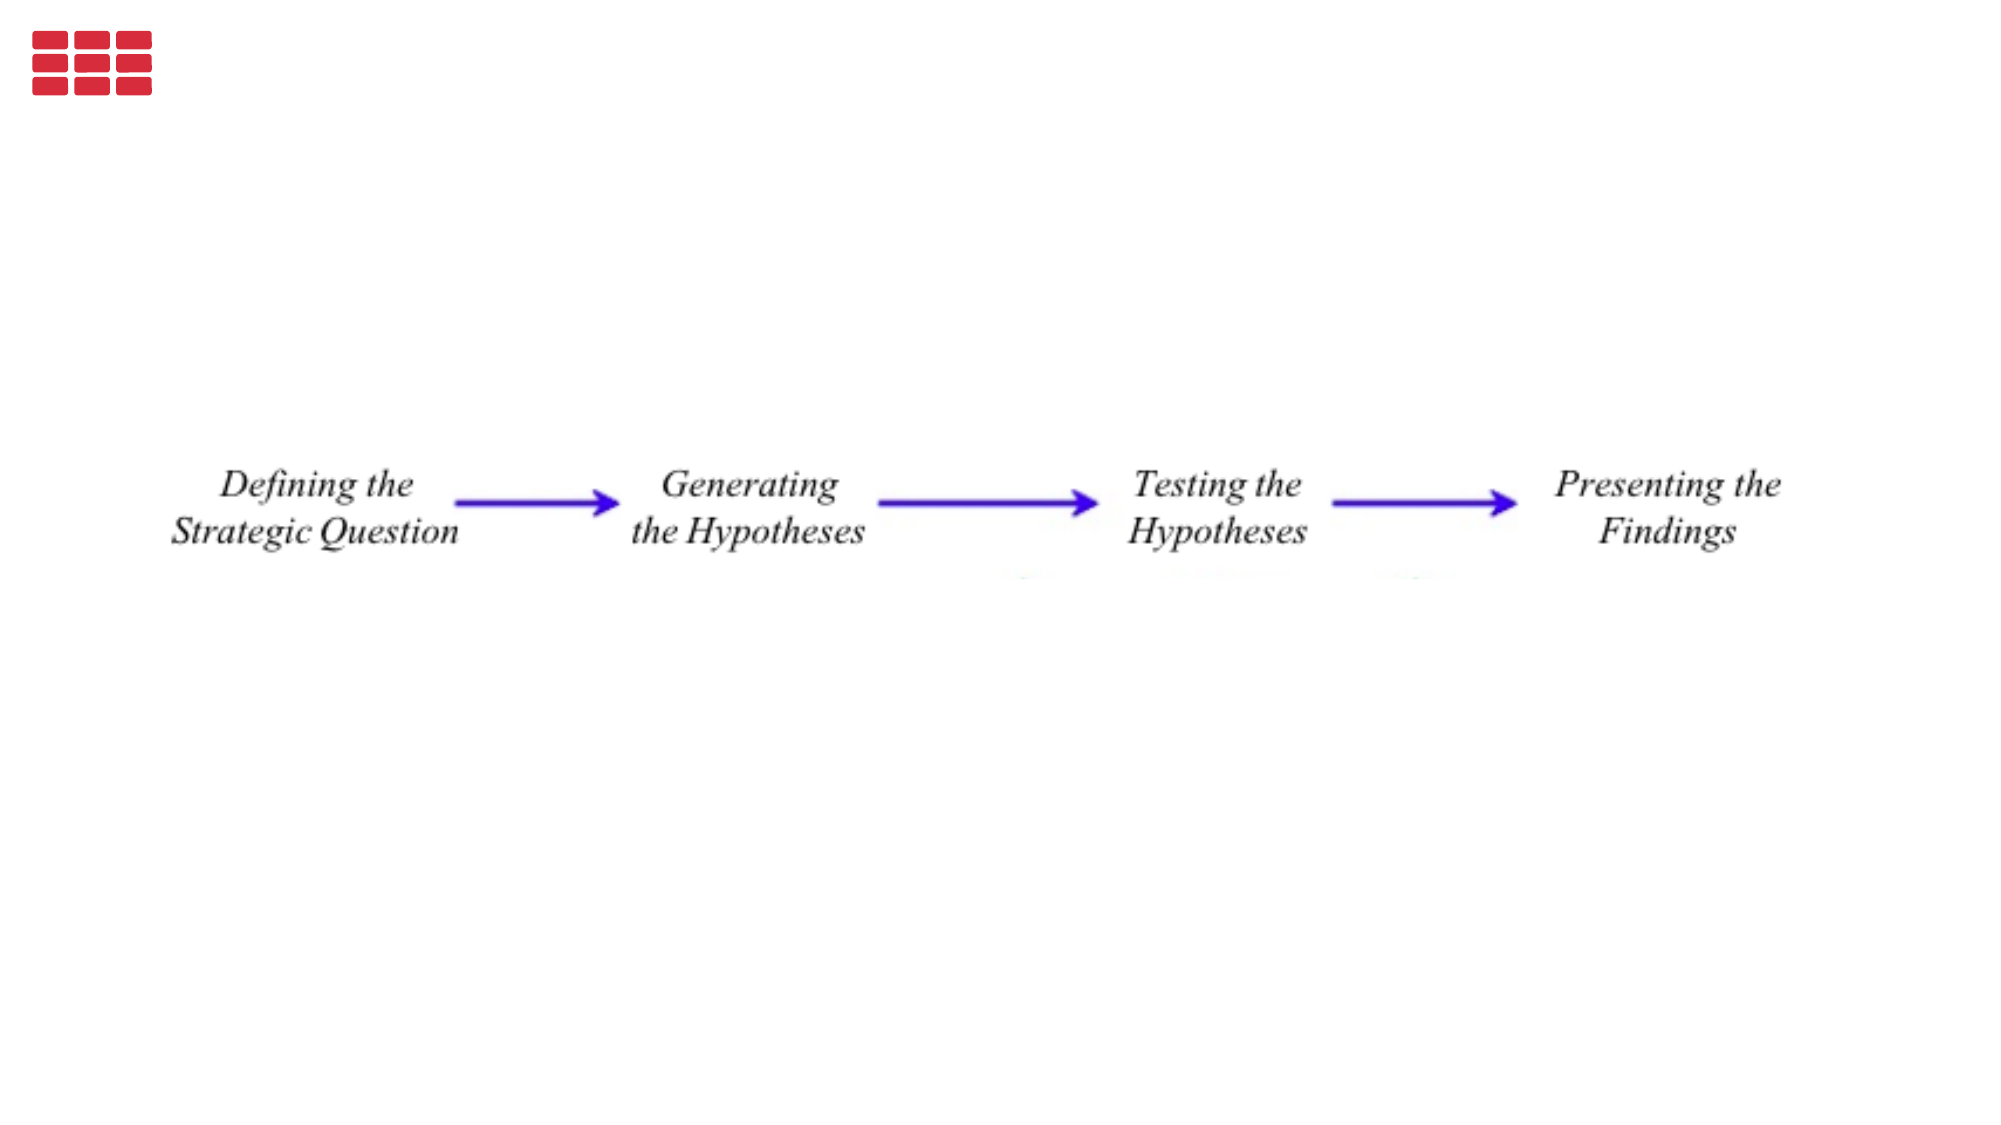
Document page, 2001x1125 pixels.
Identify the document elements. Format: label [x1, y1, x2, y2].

picture [130, 382, 1886, 579]
text_box [32, 30, 152, 96]
